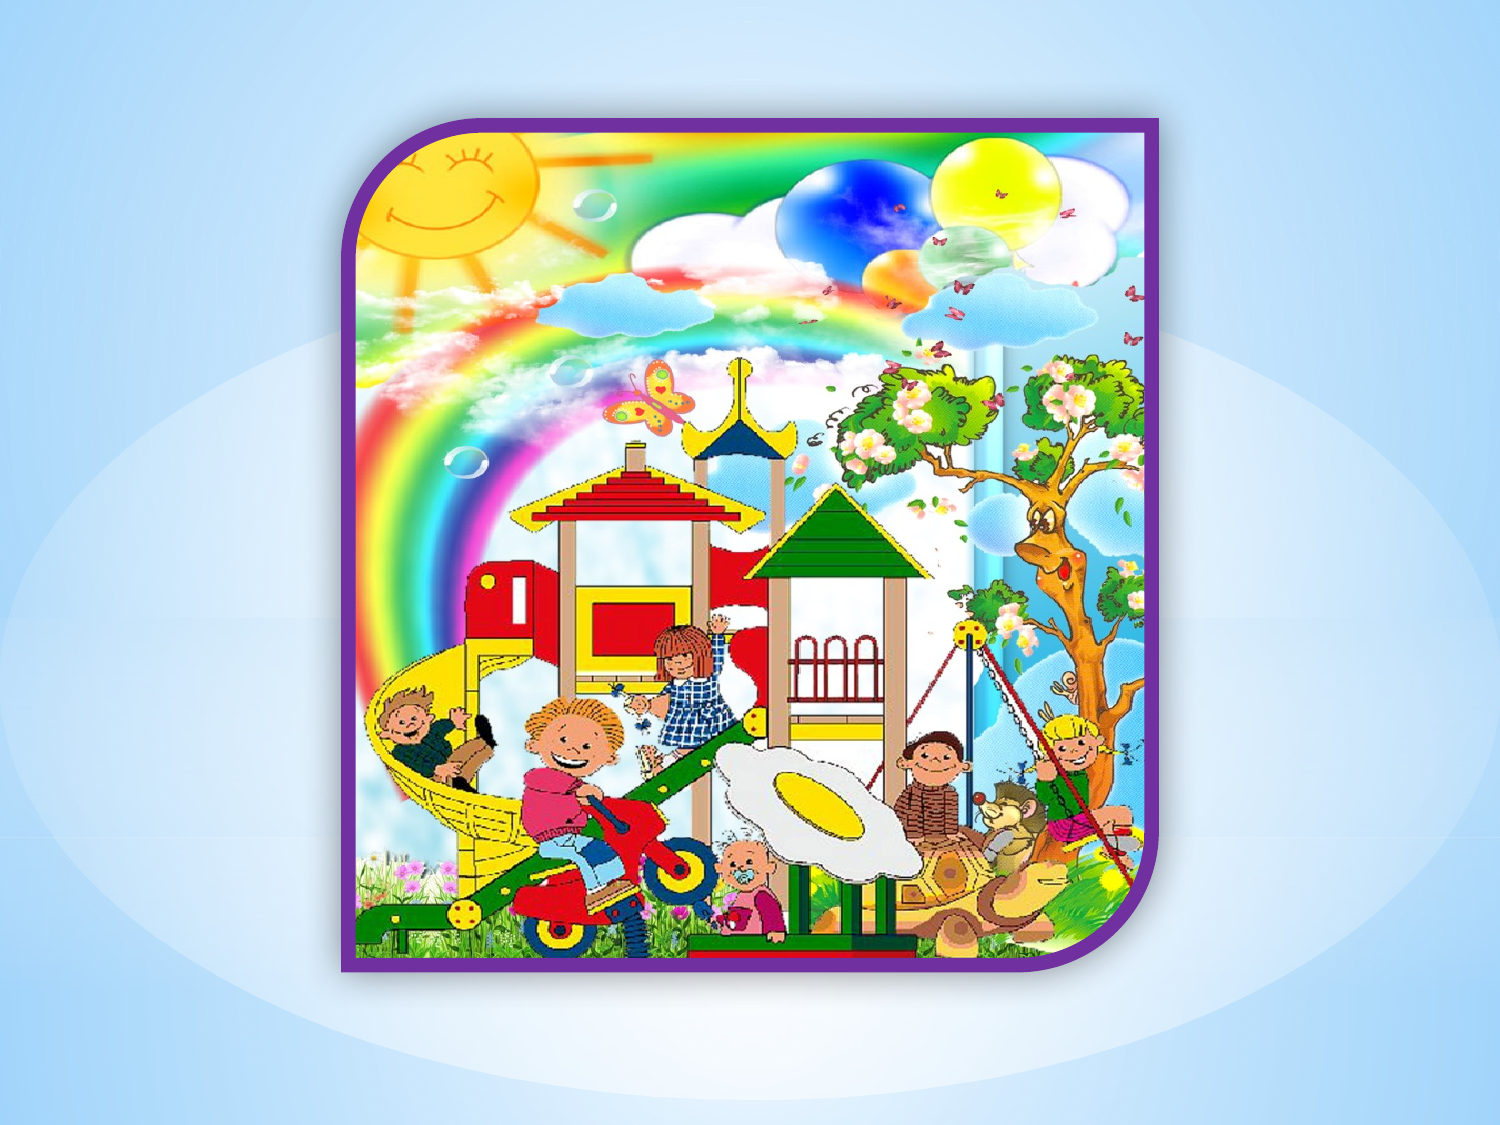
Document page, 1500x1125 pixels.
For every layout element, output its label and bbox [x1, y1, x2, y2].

picture [348, 125, 1152, 966]
